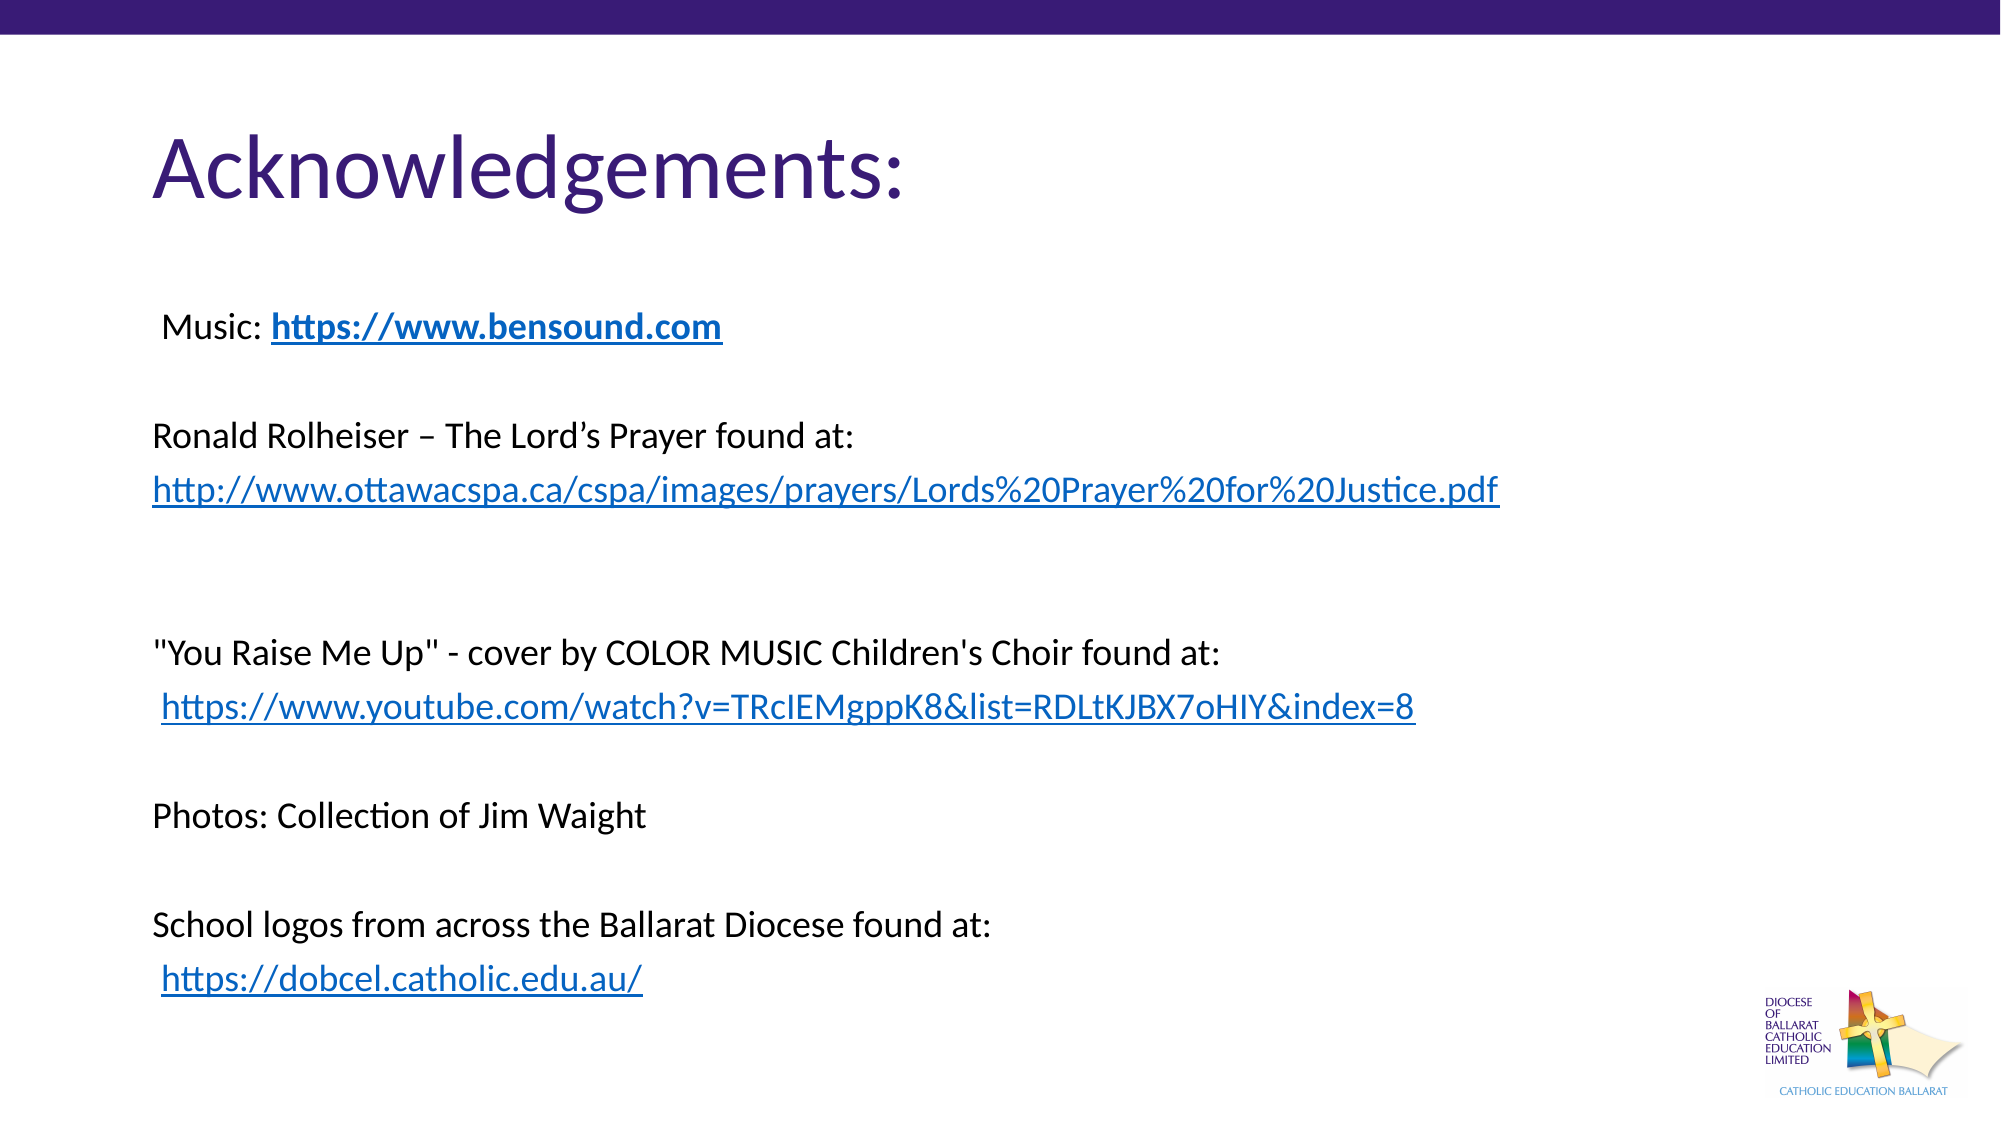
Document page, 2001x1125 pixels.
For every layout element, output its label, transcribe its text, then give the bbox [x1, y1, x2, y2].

title Acknowledgements: [137, 59, 1863, 278]
picture [1765, 987, 1968, 1098]
list Music: https://www.bensound.com Ronald Rolheiser – The Lord’s Prayer found at: http://www.ottawacspa.ca/cspa/images/prayers/Lords%20Prayer%20for%20Justice.pdf "You Raise Me Up" - cover by COLOR MUSIC Children's Choir found at: https://www.youtube.com/watch?v=TRcIEMgppK8&list=RDLtKJBX7oHIY&index=8 Photos: Collection of Jim Waight School logos from across the Ballarat Diocese found at: https://dobcel.catholic.edu.au/ [137, 299, 1863, 1014]
